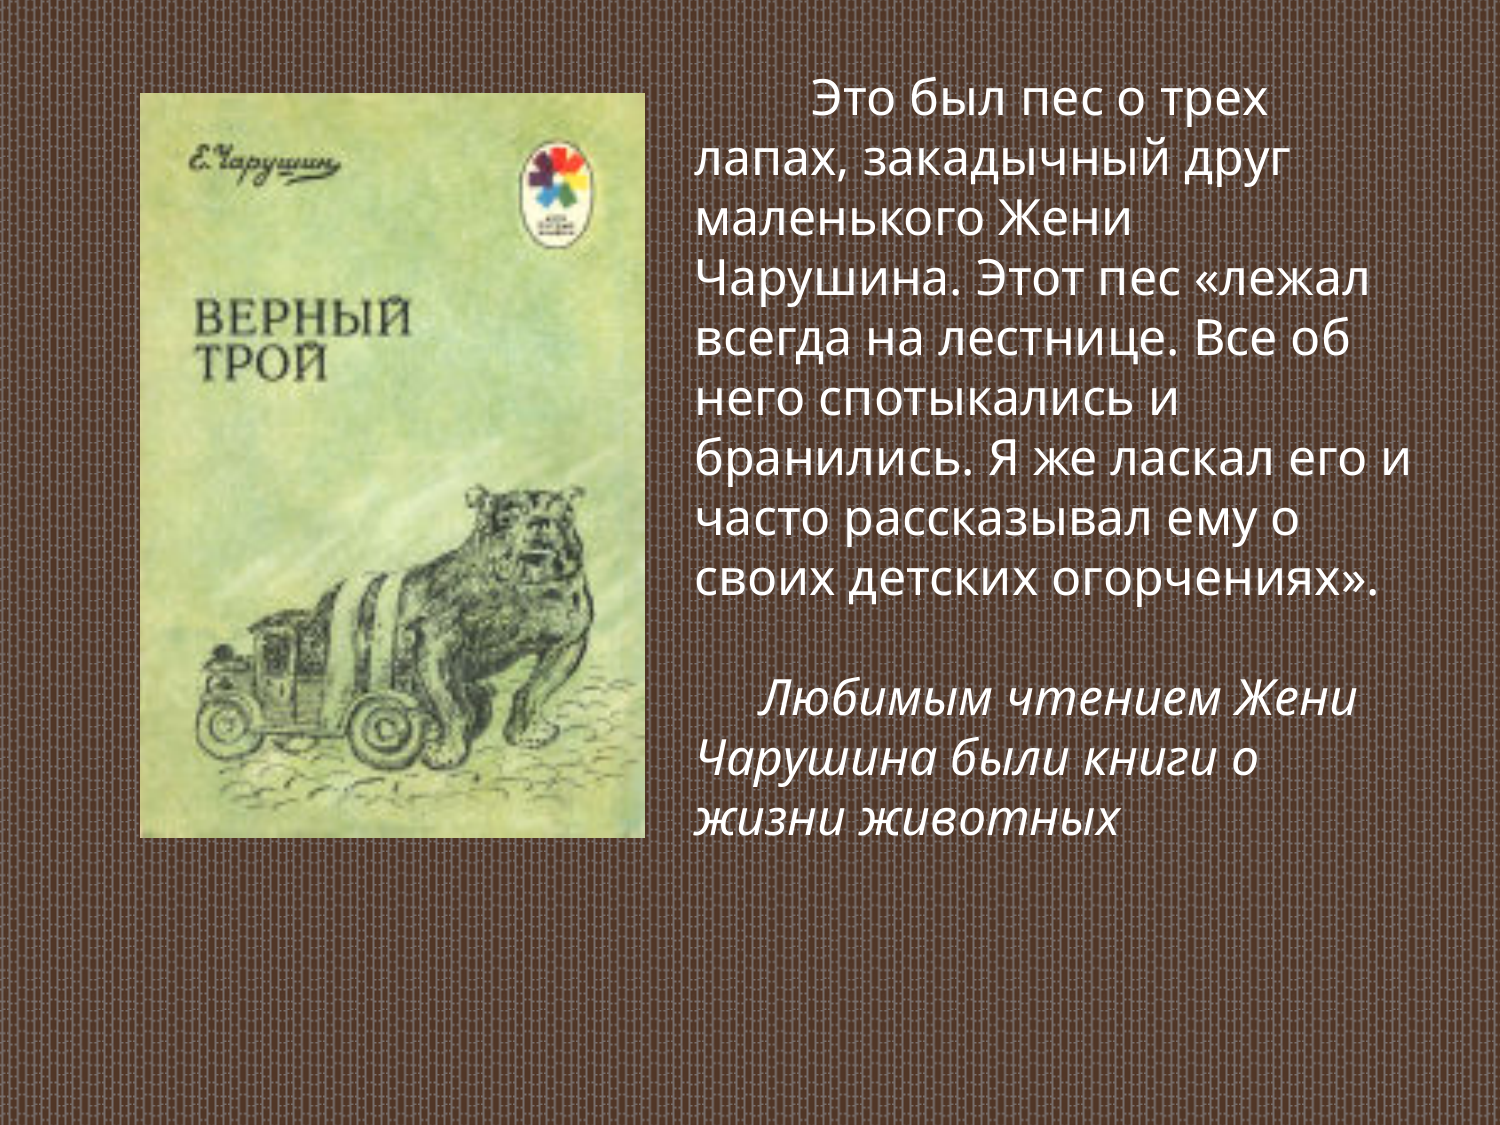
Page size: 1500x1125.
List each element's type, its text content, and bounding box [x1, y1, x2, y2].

picture [140, 93, 645, 838]
text_box Это был пес о трех лапах, закадычный друг маленького Жени Чарушина. Этот пес «лежал всегда на лестнице. Все об него спотыкались и бранились. Я же ласкал его и часто рассказывал ему о своих детских огорчениях». Любимым чтением Жени Чарушина были книги о жизни животных [679, 58, 1430, 854]
